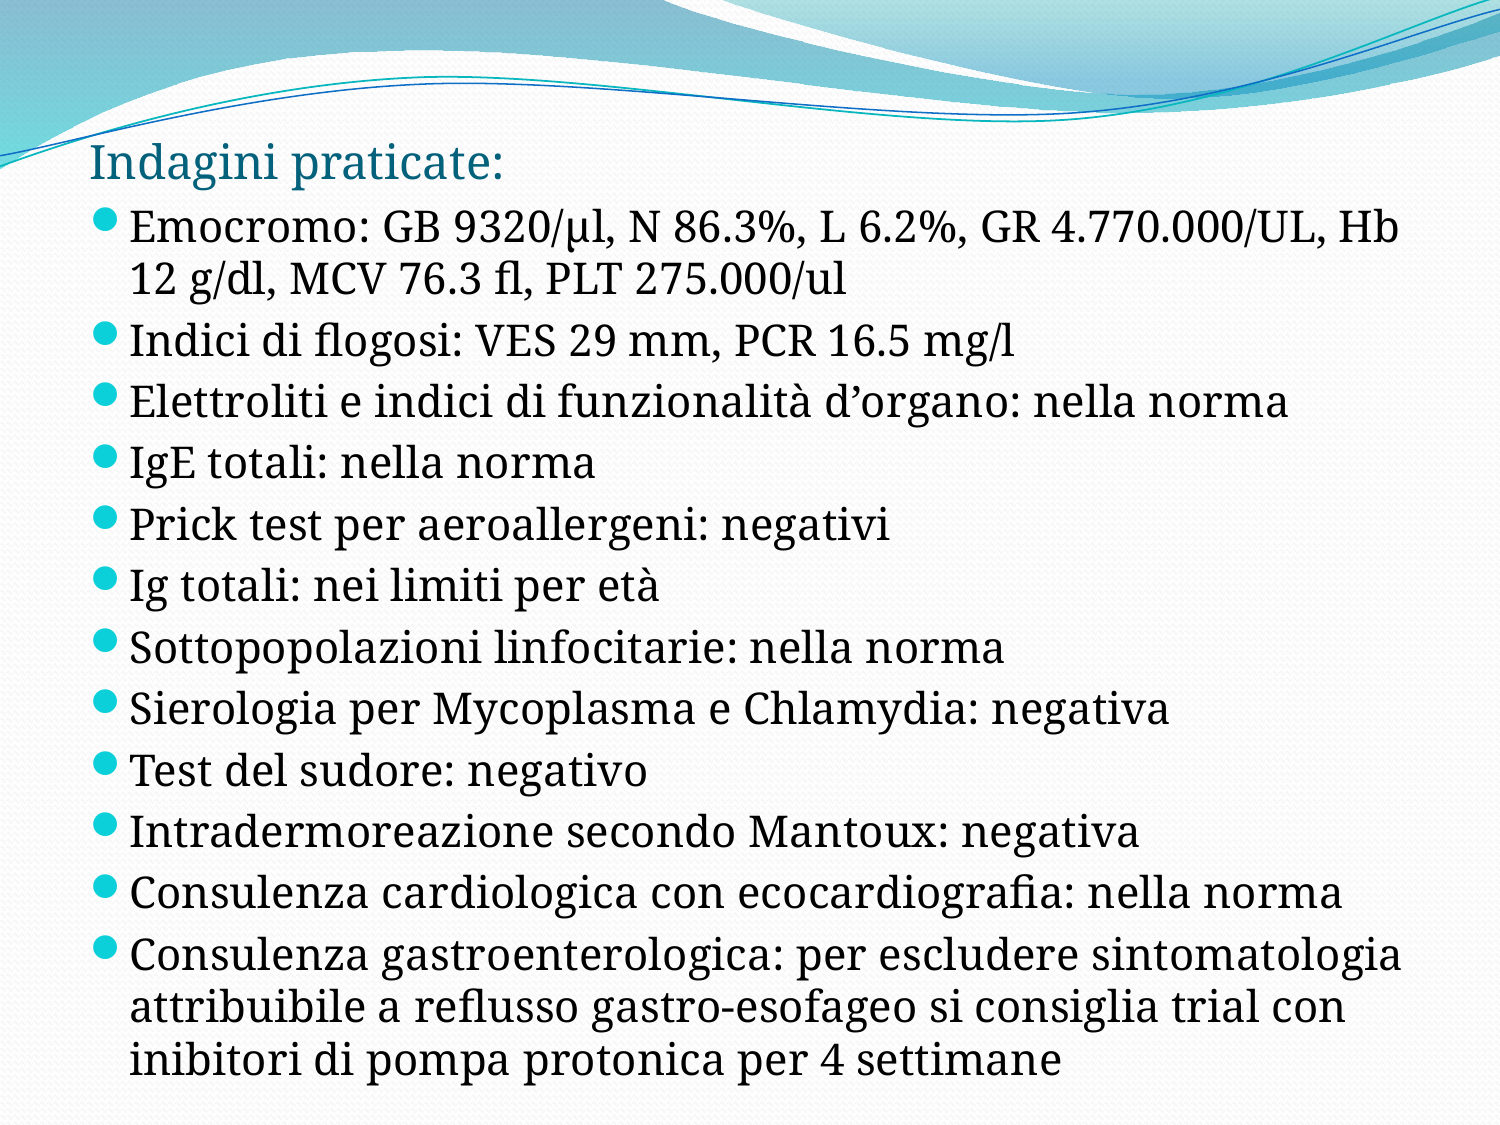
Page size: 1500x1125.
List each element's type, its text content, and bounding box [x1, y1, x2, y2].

list Indagini praticate: Emocromo: GB 9320/μl, N 86.3%, L 6.2%, GR 4.770.000/UL, Hb 12 g/dl, MCV 76.3 fl, PLT 275.000/ul Indici di flogosi: VES 29 mm, PCR 16.5 mg/l Elettroliti e indici di funzionalità d’organo: nella norma IgE totali: nella norma Prick test per aeroallergeni: negativi Ig totali: nei limiti per età Sottopopolazioni linfocitarie: nella norma Sierologia per Mycoplasma e Chlamydia: negativa Test del sudore: negativo Intradermoreazione secondo Mantoux: negativa Consulenza cardiologica con ecocardiografia: nella norma Consulenza gastroenterologica: per escludere sintomatologia attribuibile a reflusso gastro-esofageo si consiglia trial con inibitori di pompa protonica per 4 settimane [75, 125, 1425, 1125]
